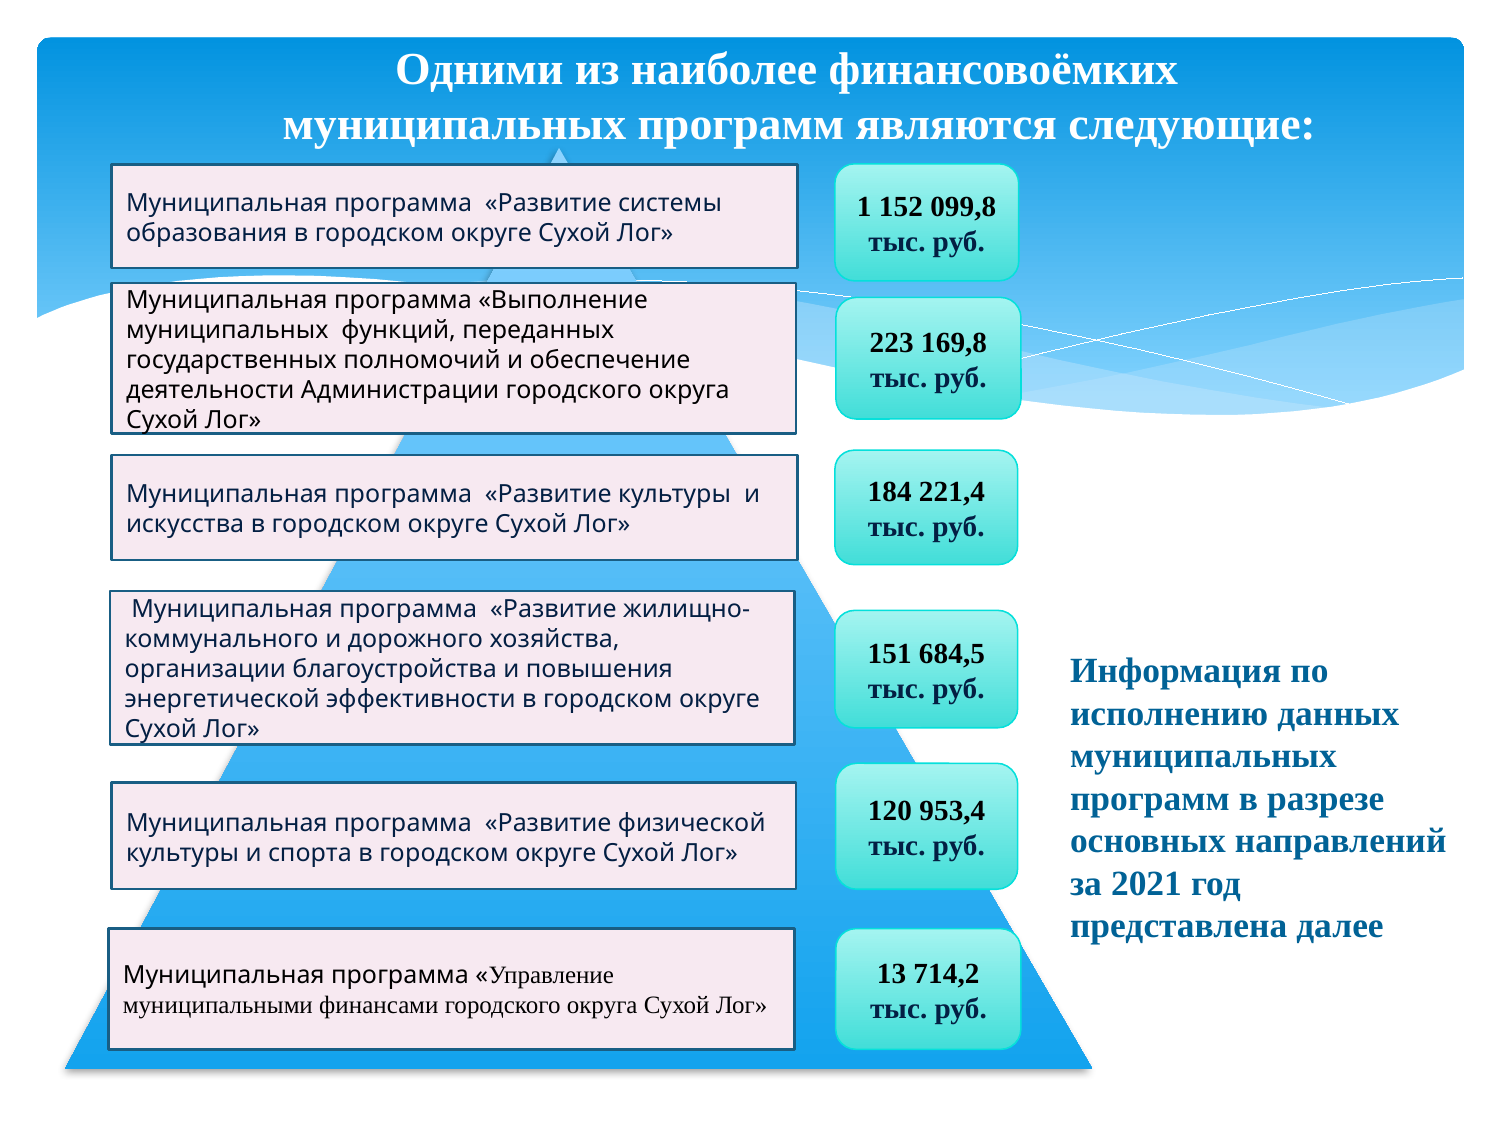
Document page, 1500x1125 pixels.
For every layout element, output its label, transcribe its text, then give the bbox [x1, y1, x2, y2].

text_box Муниципальная программа «Развитие жилищно-коммунального и дорожного хозяйства, организации благоустройства и повышения энергетической эффективности в городском округе Сухой Лог» [109, 590, 796, 746]
text_box [487, 269, 637, 282]
text_box 13 714,2 тыс. руб. [834, 927, 1022, 1051]
text_box Муниципальная программа «Управление муниципальными финансами городского округа Сухой Лог» [107, 927, 796, 1051]
text_box 184 221,4 тыс. руб. [834, 449, 1019, 566]
text_box 223 169,8 тыс. руб. [835, 296, 1022, 420]
text_box [394, 435, 737, 454]
text_box Муниципальная программа «Развитие физической культуры и спорта в городском округе Сухой Лог» [110, 781, 797, 890]
text_box Муниципальная программа «Развитие системы образования в городском округе Сухой Лог» [110, 163, 799, 269]
text_box Муниципальная программа «Выполнение муниципальных функций, переданных государственных полномочий и обеспечение деятельности Администрации городского округа Сухой Лог» [110, 282, 797, 435]
text_box 1 152 099,8 тыс. руб. [834, 163, 1020, 282]
text_box Муниципальная программа «Развитие культуры и искусства в городском округе Сухой Лог» [110, 454, 799, 561]
text_box 120 953,4 тыс. руб. [834, 762, 1019, 891]
title Одними из наиболее финансовоёмких муниципальных программ являются следующие: [95, 30, 1424, 161]
text_box [64, 561, 1093, 1070]
text_box Информация по исполнению данных муниципальных программ в разрезе основных направлений за 2021 год представлена далее [1054, 425, 1470, 955]
text_box 151 684,5 тыс. руб. [834, 609, 1019, 729]
